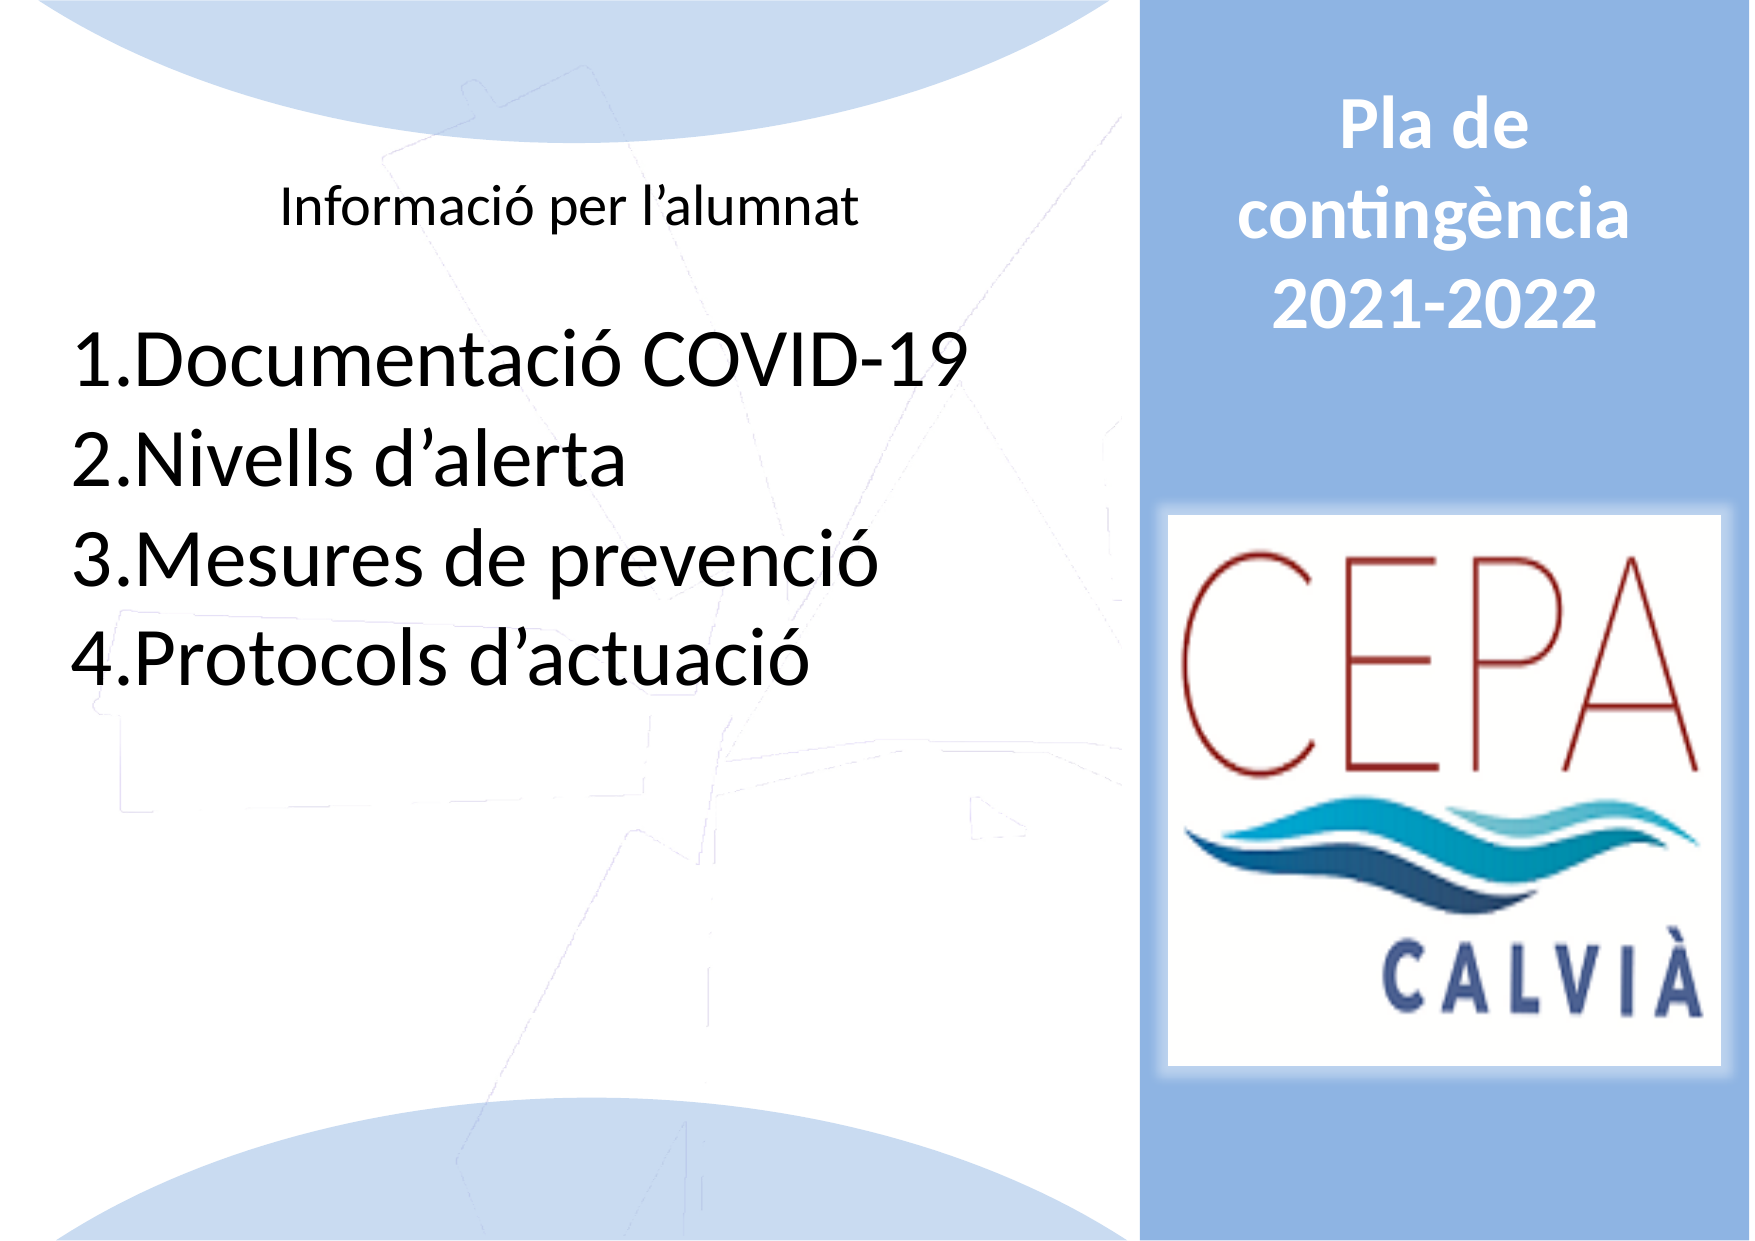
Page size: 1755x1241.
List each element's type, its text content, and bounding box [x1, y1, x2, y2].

title [1186, 27, 1742, 347]
picture [1168, 515, 1721, 1066]
text_box Pla de contingència 2021-2022 [1164, 71, 1703, 436]
text_box [56, 1097, 1128, 1241]
text_box [3, 0, 1127, 1241]
text_box Escenari B [1151, 498, 1739, 1084]
text_box Documentació COVID-19 Nivells d’alerta Mesures de prevenció Protocols d’actuació [55, 295, 990, 710]
text_box [1139, 0, 1750, 1241]
text_box Informació per l’alumnat [264, 159, 967, 244]
text_box [38, 0, 1110, 144]
